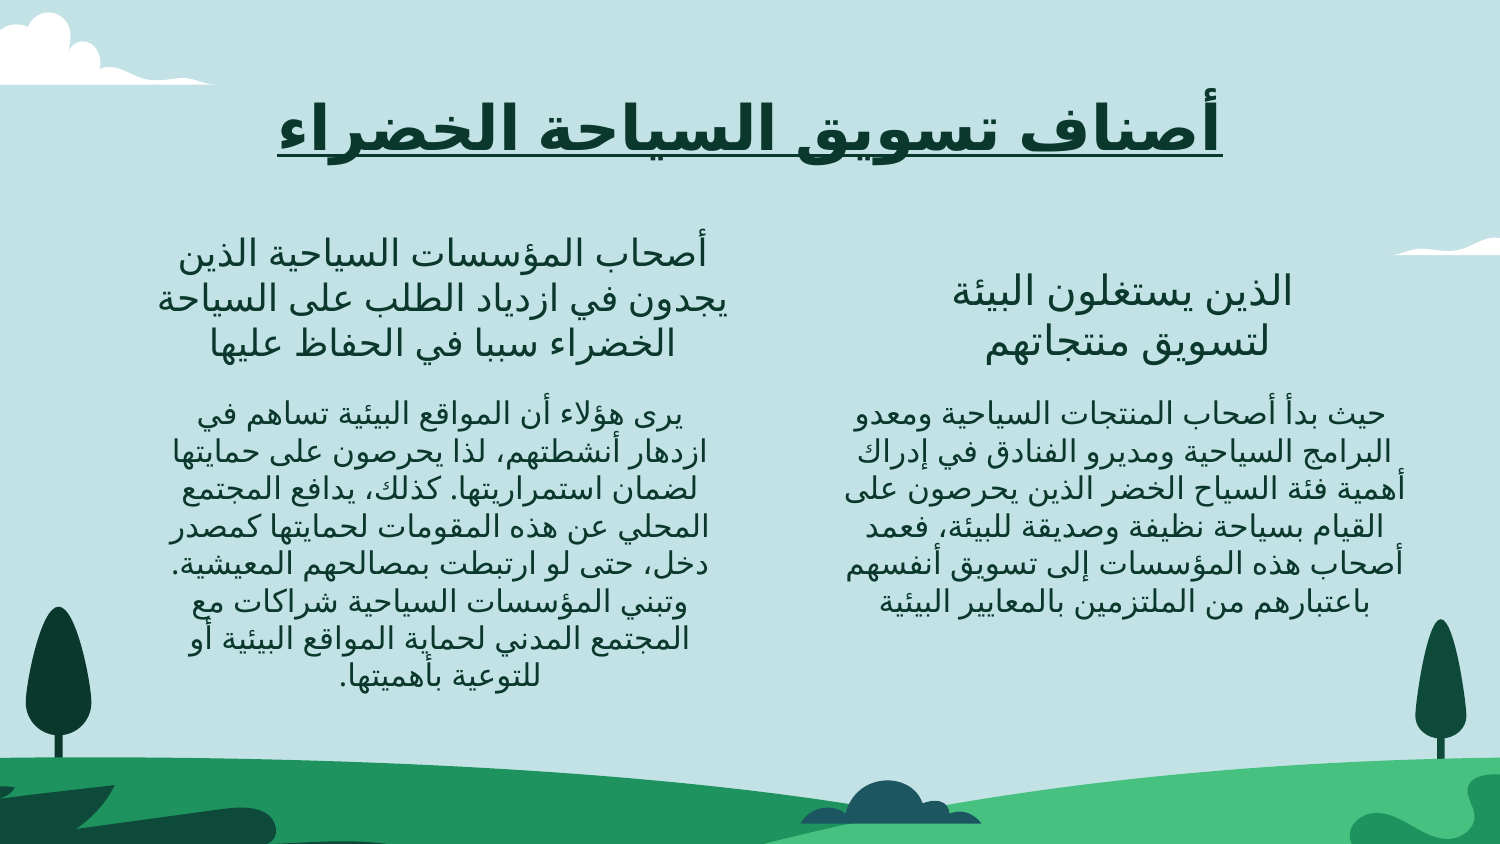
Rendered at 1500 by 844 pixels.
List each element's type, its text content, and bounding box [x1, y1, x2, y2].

subtitle يرى هؤلاء أن المواقع البيئية تساهم في ازدهار أنشطتهم، لذا يحرصون على حمايتها لضمان استمراريتها. كذلك، يدافع المجتمع المحلي عن هذه المقومات لحمايتها كمصدر دخل، حتى لو ارتبطت بمصالحهم المعيشية. وتبني المؤسسات السياحية شراكات مع المجتمع المدني لحماية المواقع البيئية أو للتوعية بأهميتها. [143, 379, 738, 658]
subtitle حيث بدأ أصحاب المنتجات السياحية ومعدو البرامج السياحية ومديرو الفنادق في إدراك أهمية فئة السياح الخضر الذين يحرصون على القيام بسياحة نظيفة وصديقة للبيئة، فعمد أصحاب هذه المؤسسات إلى تسويق أنفسهم باعتبارهم من الملتزمين بالمعايير البيئية [814, 378, 1437, 605]
title أصناف تسويق السياحة الخضراء [118, 72, 1382, 167]
subtitle الذين يستغلون البيئة لتسويق منتجاتهم [886, 302, 1360, 379]
subtitle أصحاب المؤسسات السياحية الذين يجدون في ازدياد الطلب على السياحة الخضراء سببا في الحفاظ عليها [118, 225, 768, 379]
